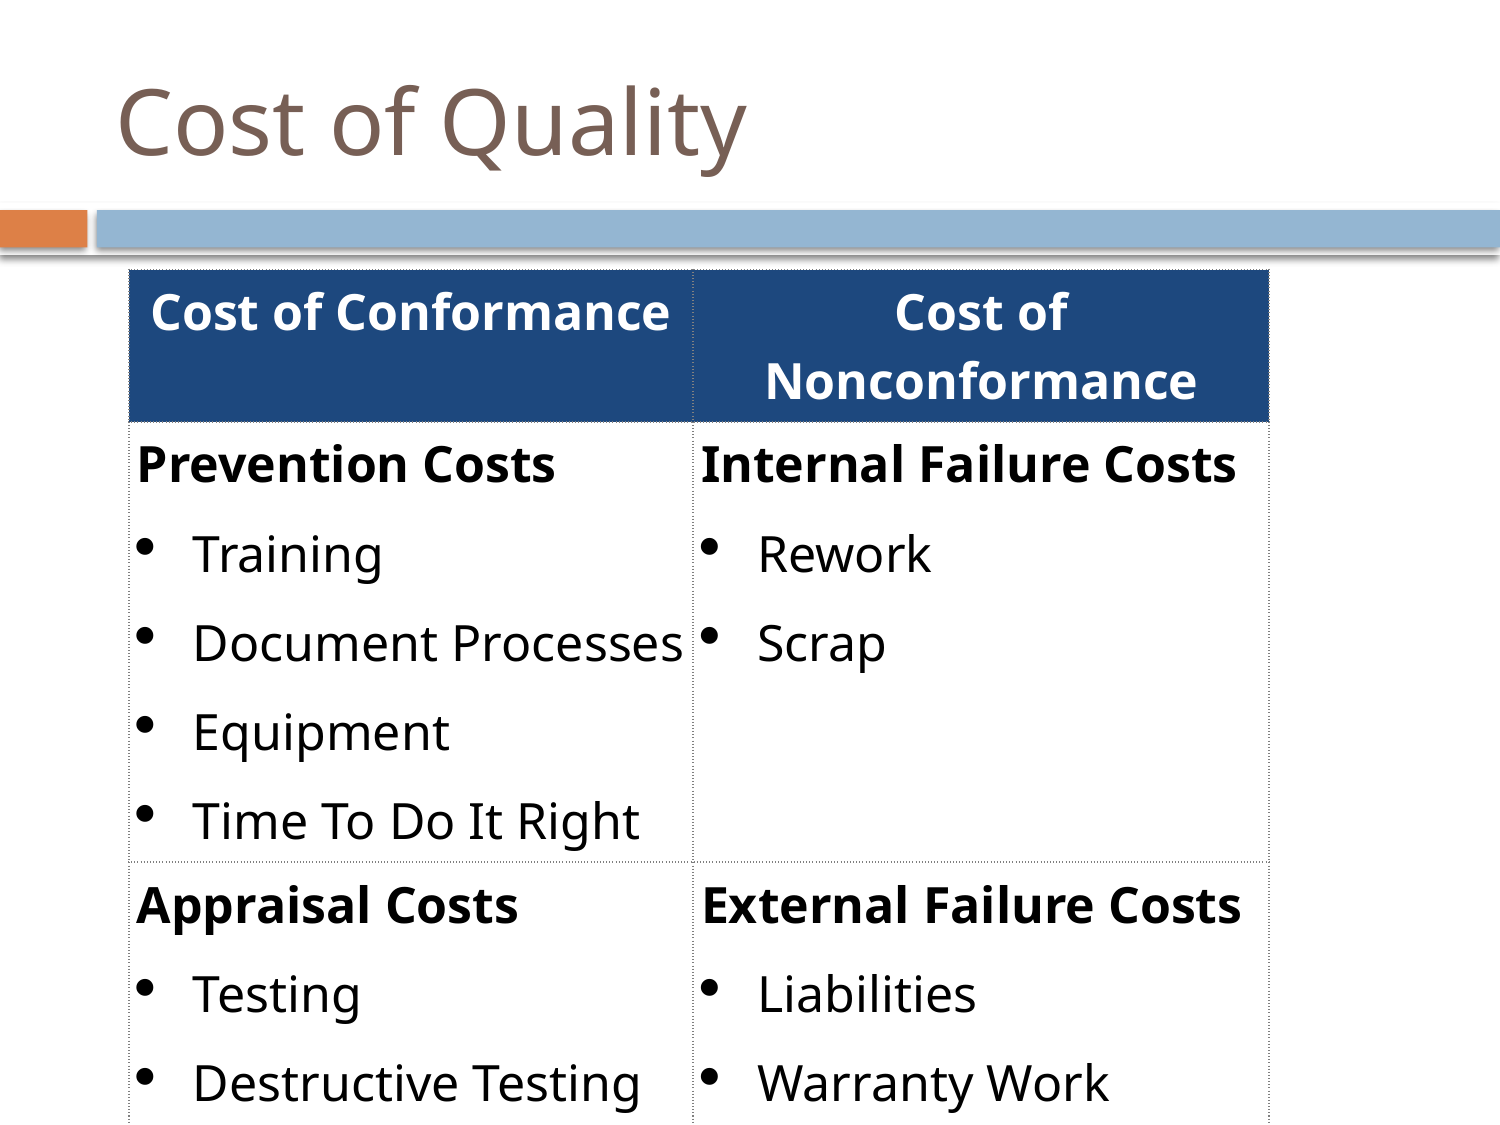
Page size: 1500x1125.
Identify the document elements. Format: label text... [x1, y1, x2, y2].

table_header Cost of Nonconformance [693, 270, 1269, 422]
table_header Cost of Conformance [129, 270, 693, 422]
table_cell External Failure Costs Liabilities Warranty Work Lost Business [693, 862, 1269, 1125]
table_cell Prevention Costs Training Document Processes Equipment Time To Do It Right [129, 422, 693, 862]
table_cell Internal Failure Costs Rework Scrap [693, 422, 1269, 862]
table_cell Appraisal Costs Testing Destructive Testing Loss Inspections [129, 862, 693, 1125]
title Cost of Quality [100, 37, 1438, 200]
